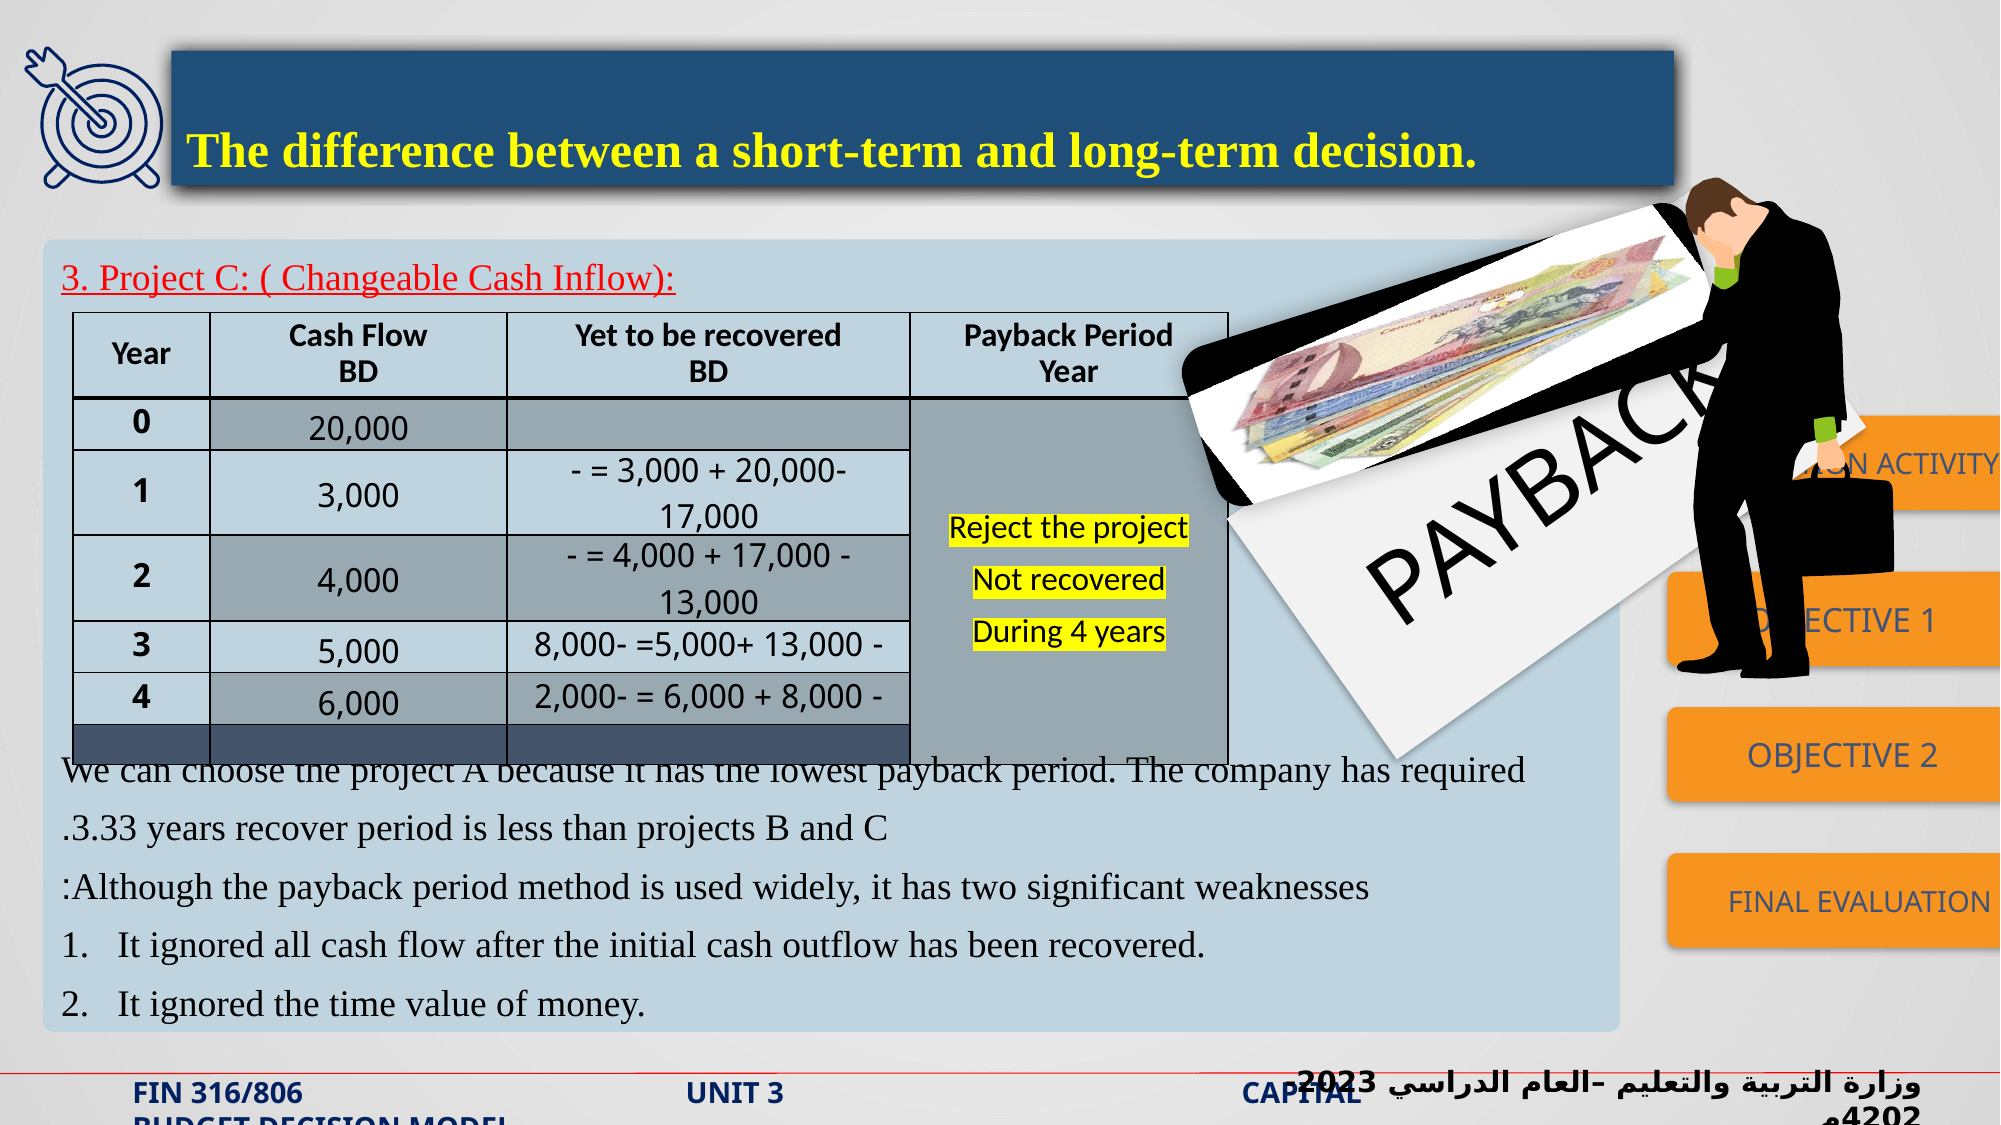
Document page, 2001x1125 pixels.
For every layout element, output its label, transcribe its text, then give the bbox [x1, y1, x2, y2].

text_box INITIATION ACTIVITY [1895, 414, 2000, 512]
table_cell 3,000 [211, 451, 506, 534]
table_cell 4,000 [211, 536, 506, 620]
table_header Year [74, 313, 209, 396]
table_cell [74, 725, 209, 764]
text_box FINAL EVALUATION [1666, 852, 2000, 949]
text_box The difference between a short-term and long-term decision. [171, 50, 1674, 186]
text_box OBJECTIVE 2 [1666, 706, 2000, 803]
table_cell [508, 725, 909, 764]
table_header Payback Period Year [911, 313, 1187, 396]
table_cell 3 [74, 622, 209, 672]
table_cell - 17,000 + 4,000 = -13,000 [508, 536, 909, 620]
table_cell 4 [74, 673, 209, 724]
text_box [0, 1066, 2000, 1125]
picture [1181, 366, 1187, 385]
text_box OBJECTIVE 1 [1895, 570, 2000, 668]
table_cell - 8,000 + 6,000 = -2,000 [508, 673, 909, 724]
table_cell - 13,000 +5,000= -8,000 [508, 622, 909, 672]
table_cell Reject the project Not recovered During 4 years [911, 400, 1227, 764]
table_cell 1 [74, 451, 209, 534]
table_cell 0 [74, 400, 209, 449]
table_cell 20,000 [211, 400, 506, 449]
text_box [25, 48, 162, 188]
table_cell 5,000 [211, 622, 506, 672]
table_cell 2 [74, 536, 209, 620]
table_cell -20,000 + 3,000 = - 17,000 [508, 451, 909, 534]
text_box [1187, 177, 1895, 679]
table_cell [211, 725, 506, 764]
table_header Cash Flow BD [211, 313, 506, 396]
text_box 3. Project C: ( Changeable Cash Inflow): We can choose the project A because it has the lowest payback period. The company has required 3.33 years recover period is less than projects B and C. Although the payback period method is used widely, it has two significant weaknesses: It ignored all cash flow after the initial cash outflow has been recovered. It ignored the time value of money. [41, 238, 1622, 1033]
table_cell 6,000 [211, 673, 506, 724]
table_cell [508, 400, 909, 449]
table_header Yet to be recovered BD [508, 313, 909, 396]
